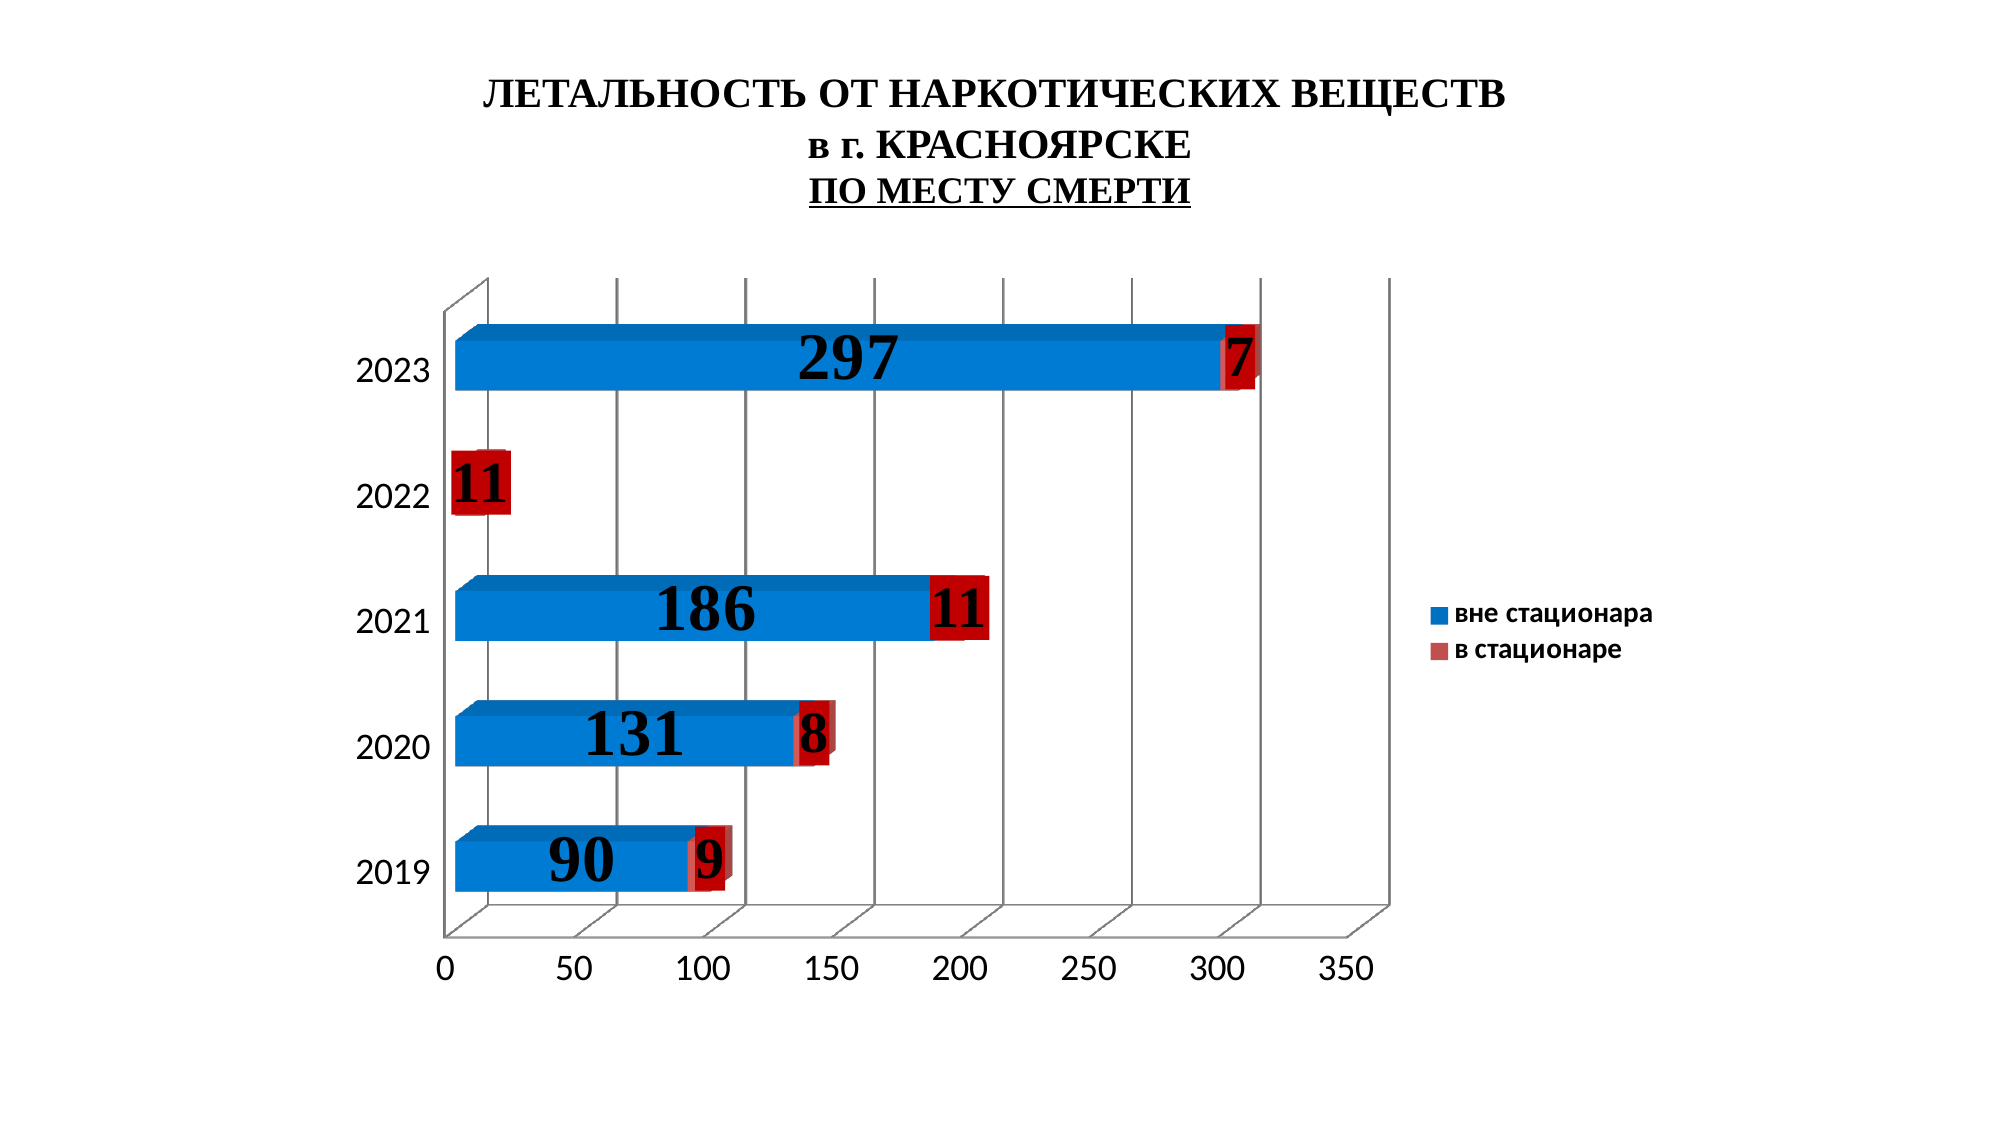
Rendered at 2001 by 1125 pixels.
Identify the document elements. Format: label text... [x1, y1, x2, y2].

title ЛЕТАЛЬНОСТЬ ОТ НАРКОТИЧЕСКИХ ВЕЩЕСТВ в г. КРАСНОЯРСКЕ ПО МЕСТУ СМЕРТИ [99, 45, 1900, 233]
chart [324, 262, 1676, 1006]
